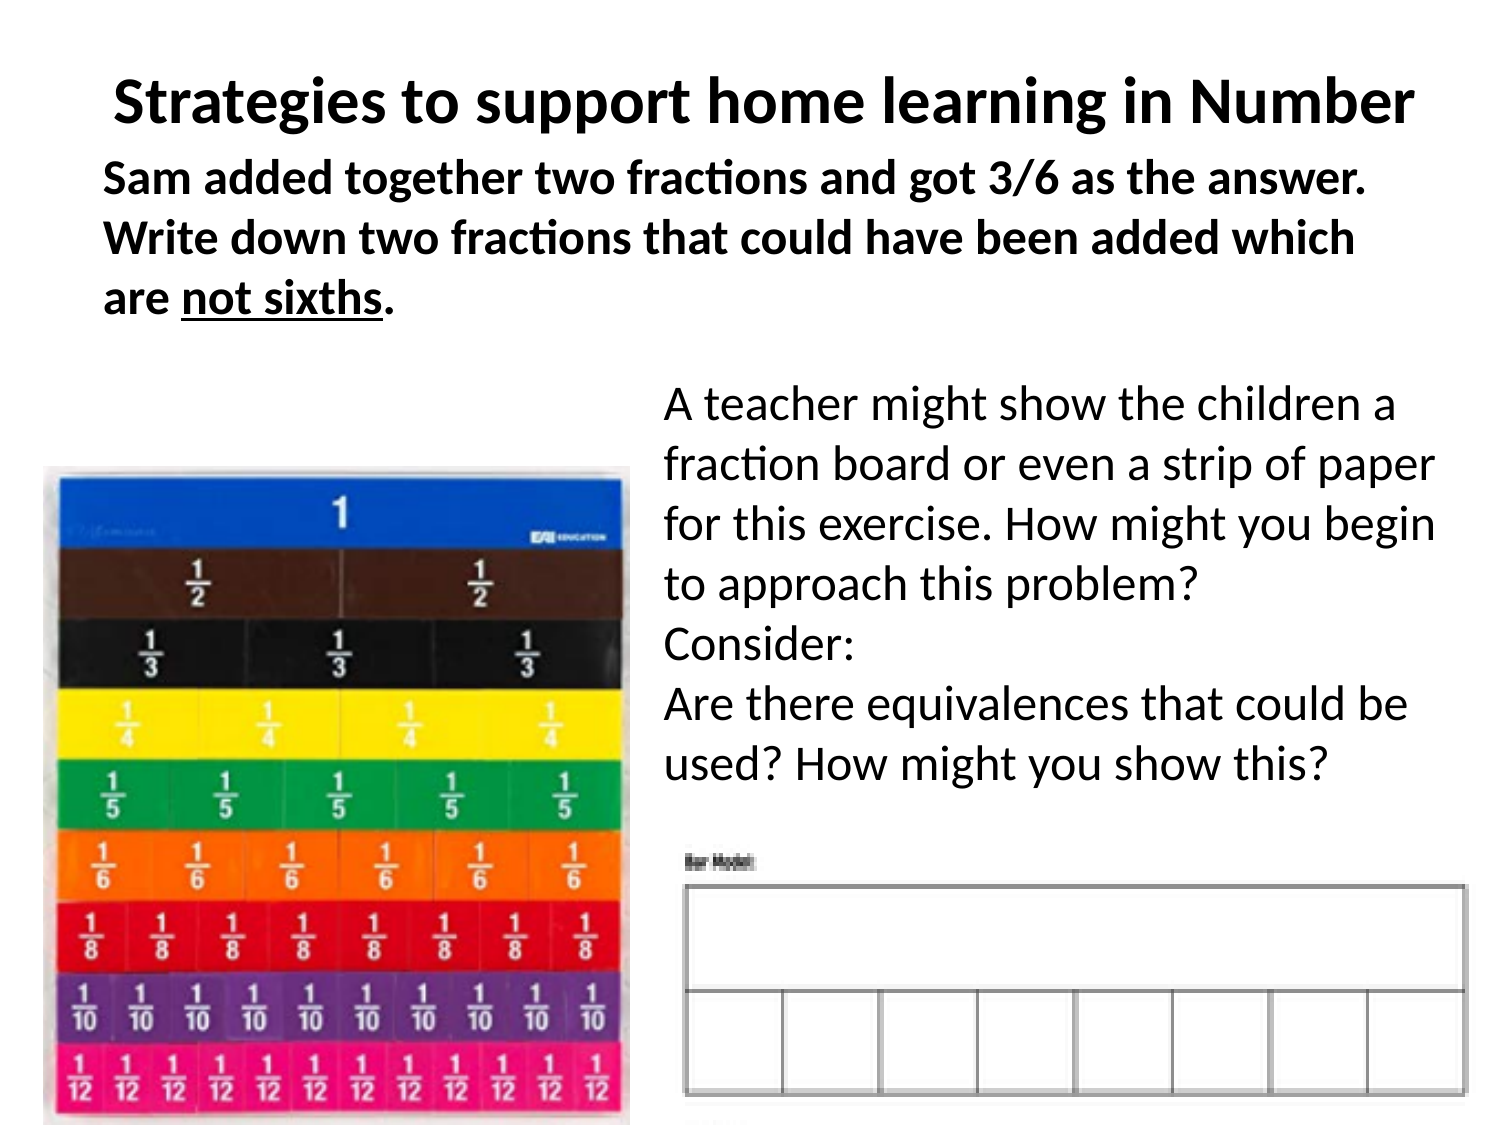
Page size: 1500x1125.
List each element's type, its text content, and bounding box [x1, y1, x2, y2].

text_box Sam added together two fractions and got 3/6 as the answer. Write down two fractions that could have been added which are not sixths. [88, 137, 1383, 377]
text_box Strategies to support home learning in Number [98, 49, 1446, 205]
text_box A teacher might show the children a fraction board or even a strip of paper for this exercise. How might you begin to approach this problem? Consider: Are there equivalences that could be used? How might you show this? [648, 362, 1464, 817]
picture [648, 817, 1500, 1125]
picture [43, 466, 630, 1125]
